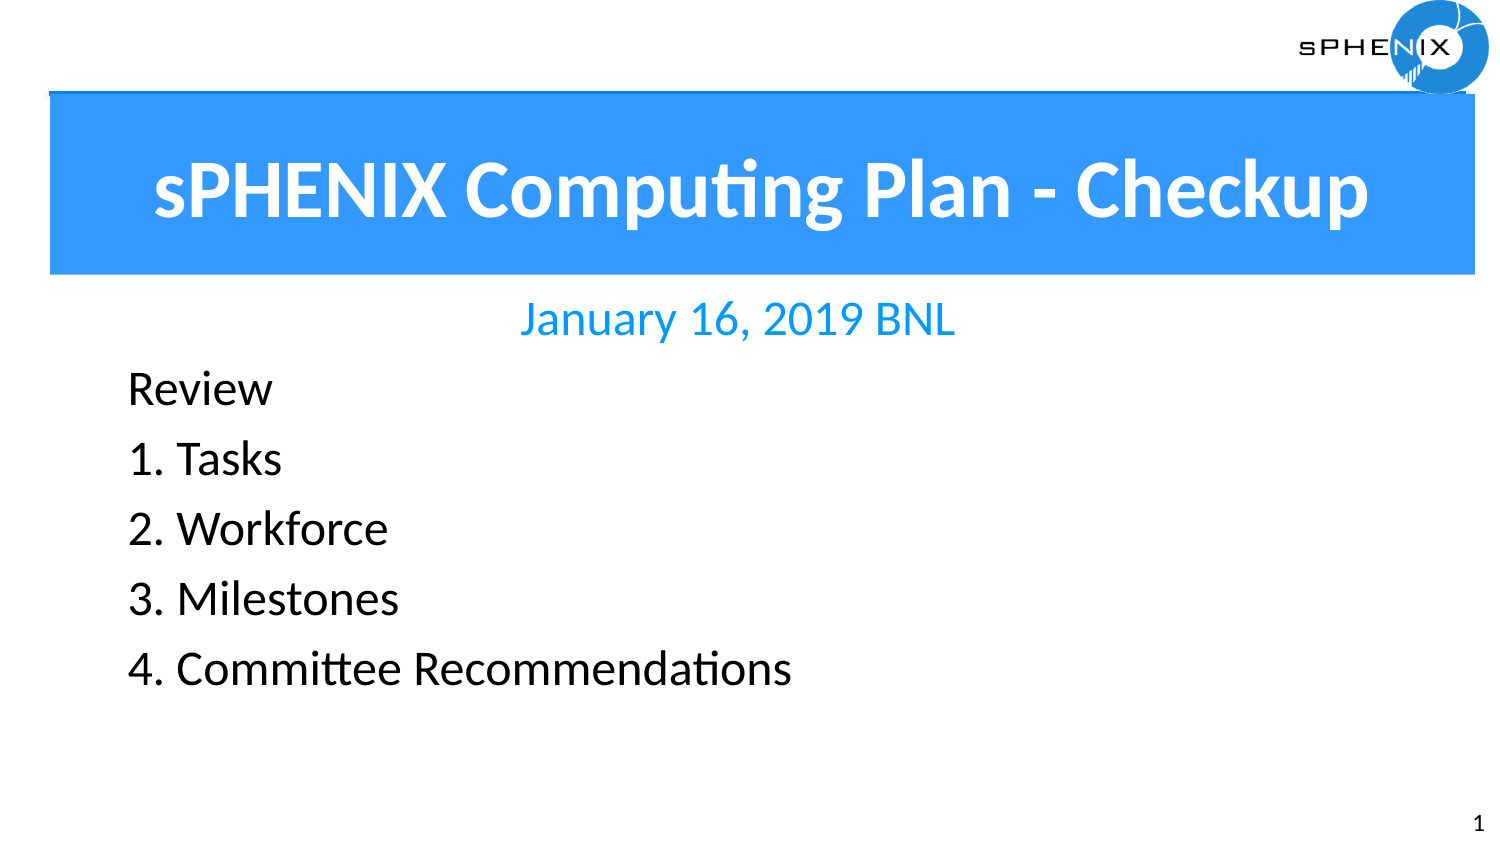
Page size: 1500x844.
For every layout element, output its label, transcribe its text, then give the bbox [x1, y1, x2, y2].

title sPHENIX Computing Plan - Checkup [50, 93, 1475, 275]
text_box January 16, 2019 BNL Review 1. Tasks 2. Workforce 3. Milestones 4. Committee Recommendations [112, 277, 1364, 710]
picture [1299, 0, 1489, 94]
slide_number 1 [1412, 798, 1500, 844]
